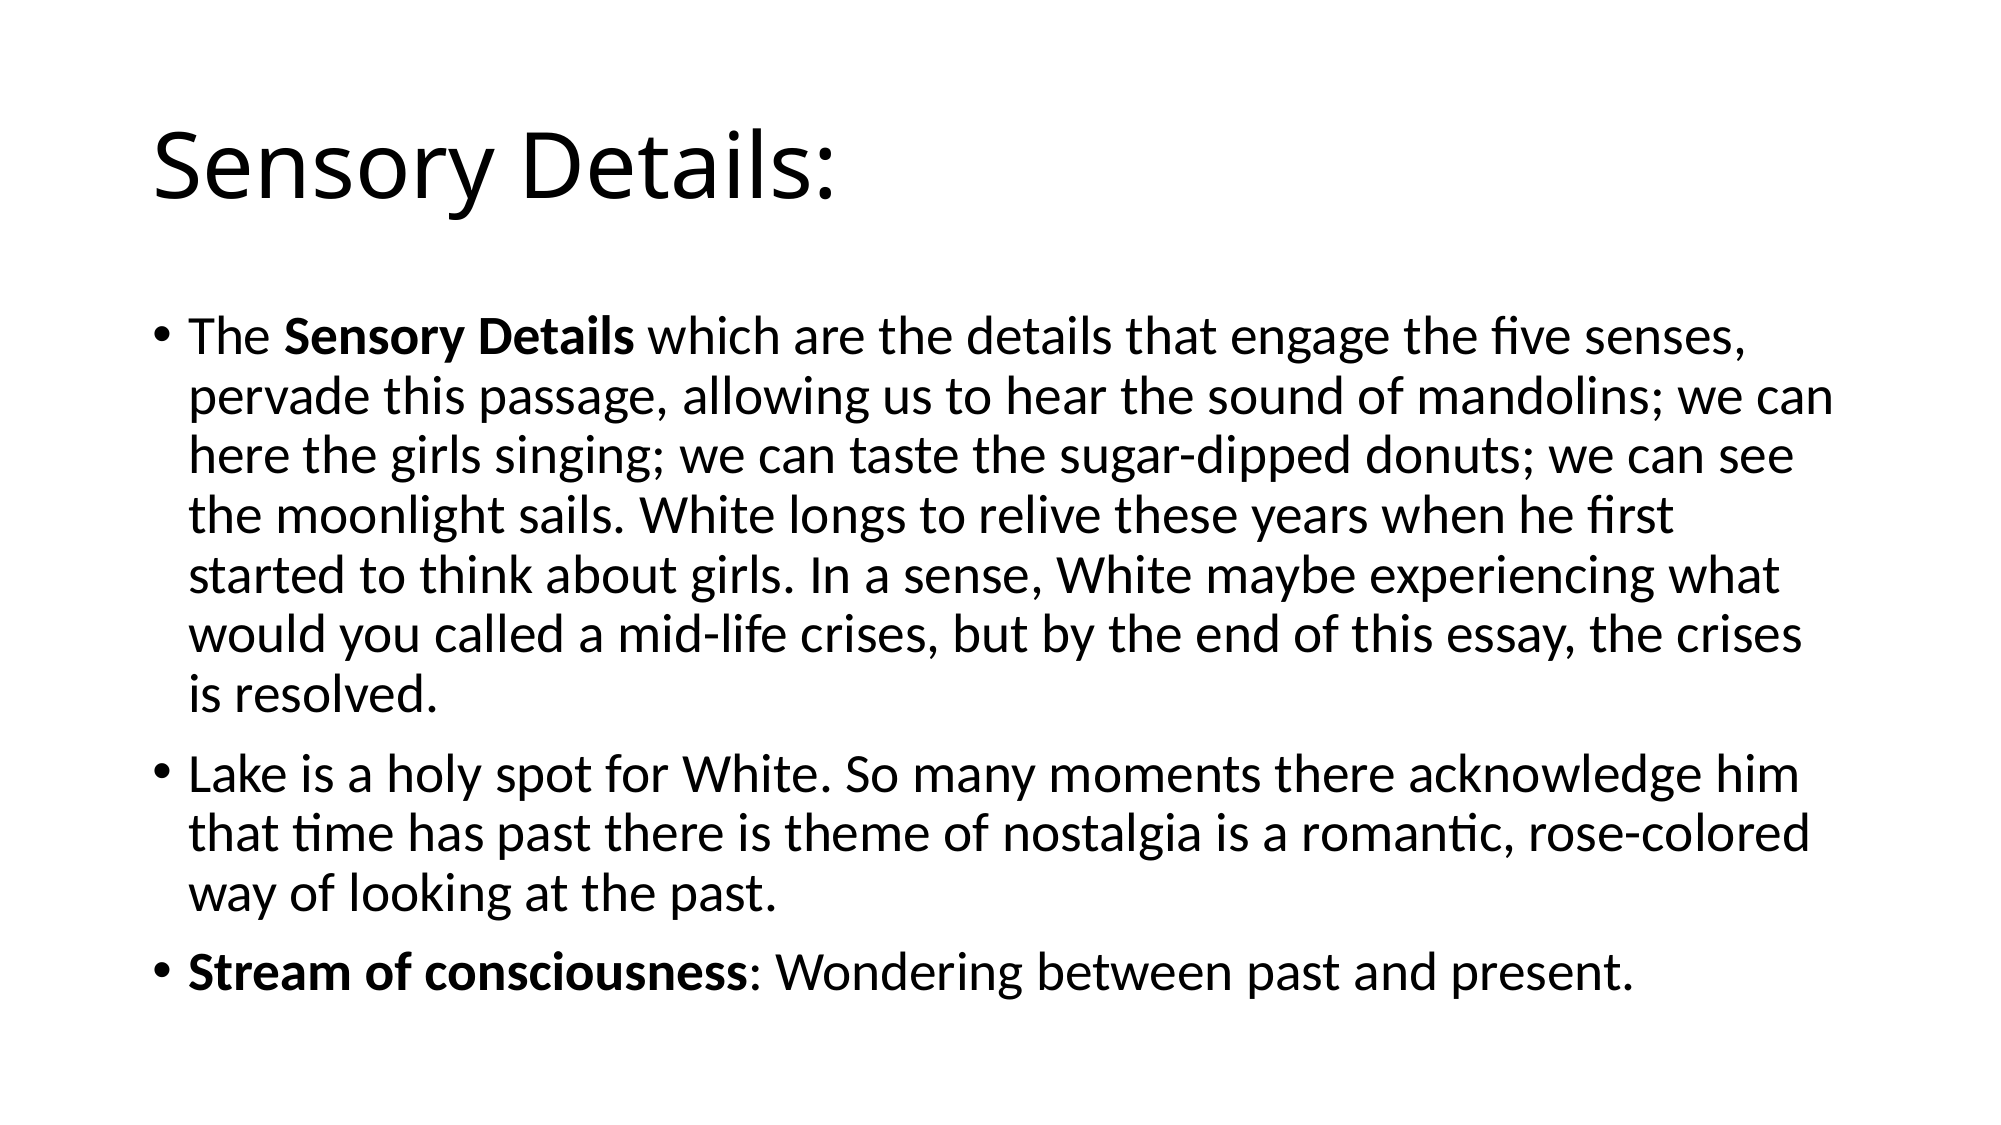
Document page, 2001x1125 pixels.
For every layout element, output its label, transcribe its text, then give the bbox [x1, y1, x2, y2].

title Sensory Details: [137, 59, 1863, 278]
list The Sensory Details which are the details that engage the five senses, pervade this passage, allowing us to hear the sound of mandolins; we can here the girls singing; we can taste the sugar-dipped donuts; we can see the moonlight sails. White longs to relive these years when he first started to think about girls. In a sense, White maybe experiencing what would you called a mid-life crises, but by the end of this essay, the crises is resolved. Lake is a holy spot for White. So many moments there acknowledge him that time has past there is theme of nostalgia is a romantic, rose-colored way of looking at the past. Stream of consciousness: Wondering between past and present. [137, 299, 1863, 1014]
